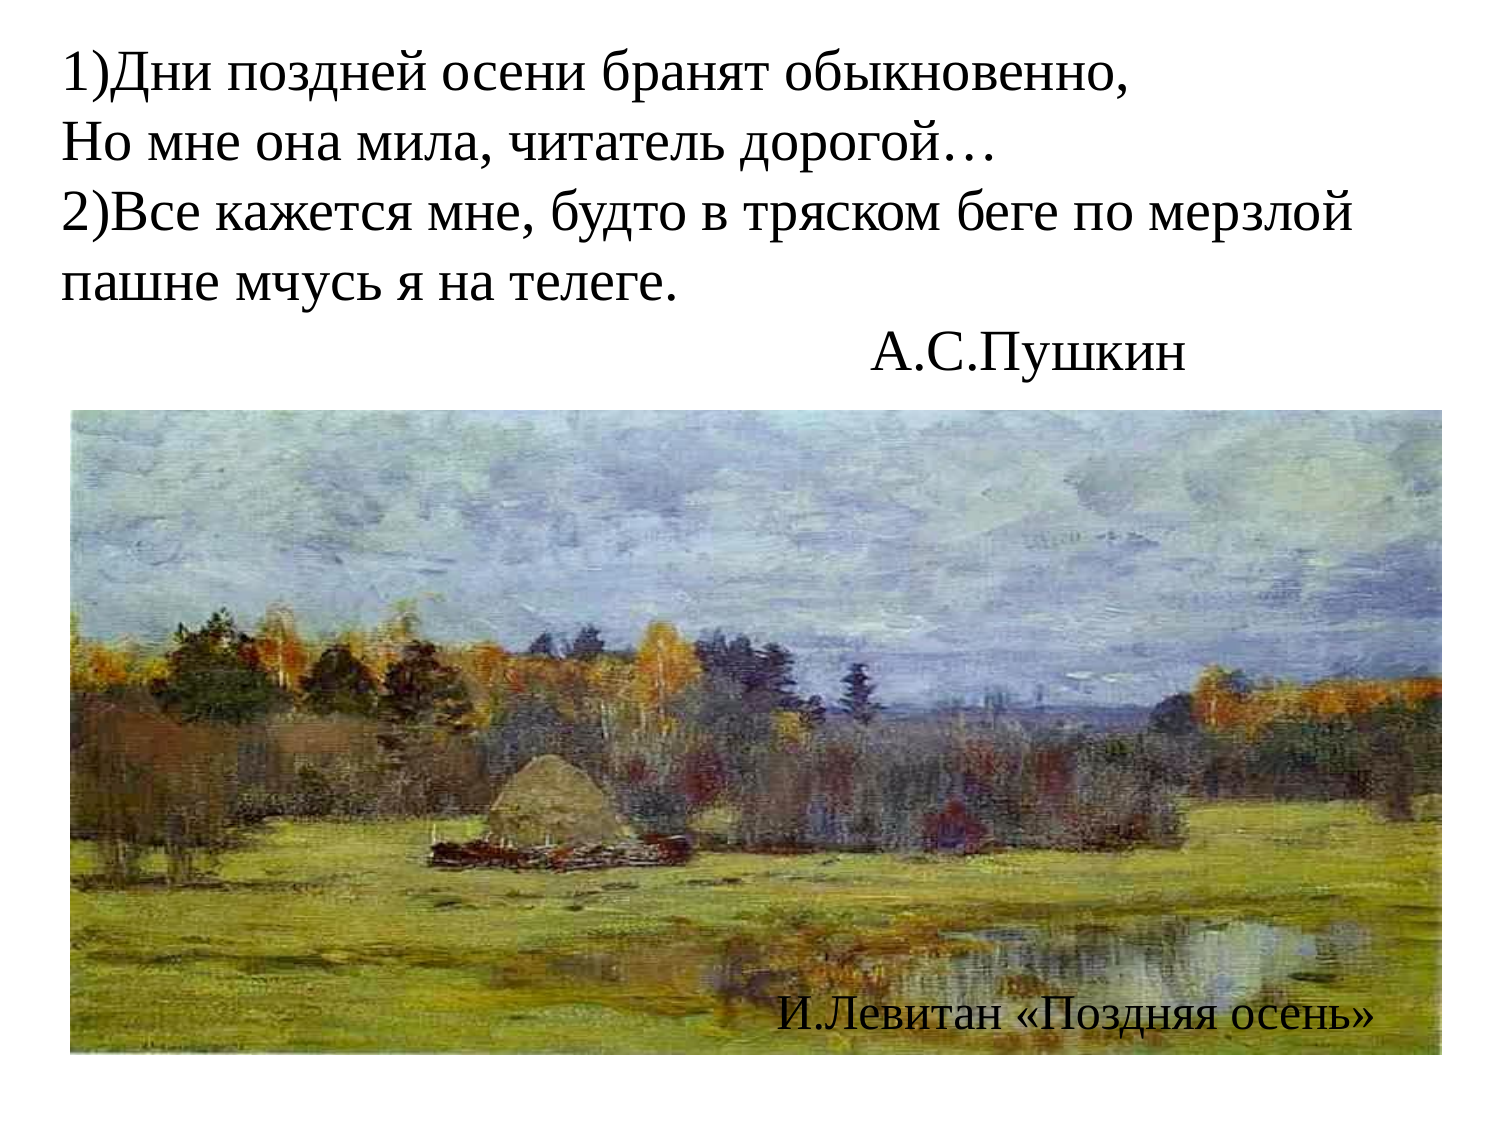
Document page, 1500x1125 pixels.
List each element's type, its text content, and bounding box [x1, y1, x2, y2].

picture [70, 409, 1442, 1055]
title 1)Дни поздней осени бранят обыкновенно, Но мне она мила, читатель дорогой… 2)Все кажется мне, будто в тряском беге по мерзлой пашне мчусь я на телеге. [46, 23, 1500, 481]
text_box А.С.Пушкин [855, 304, 1453, 390]
